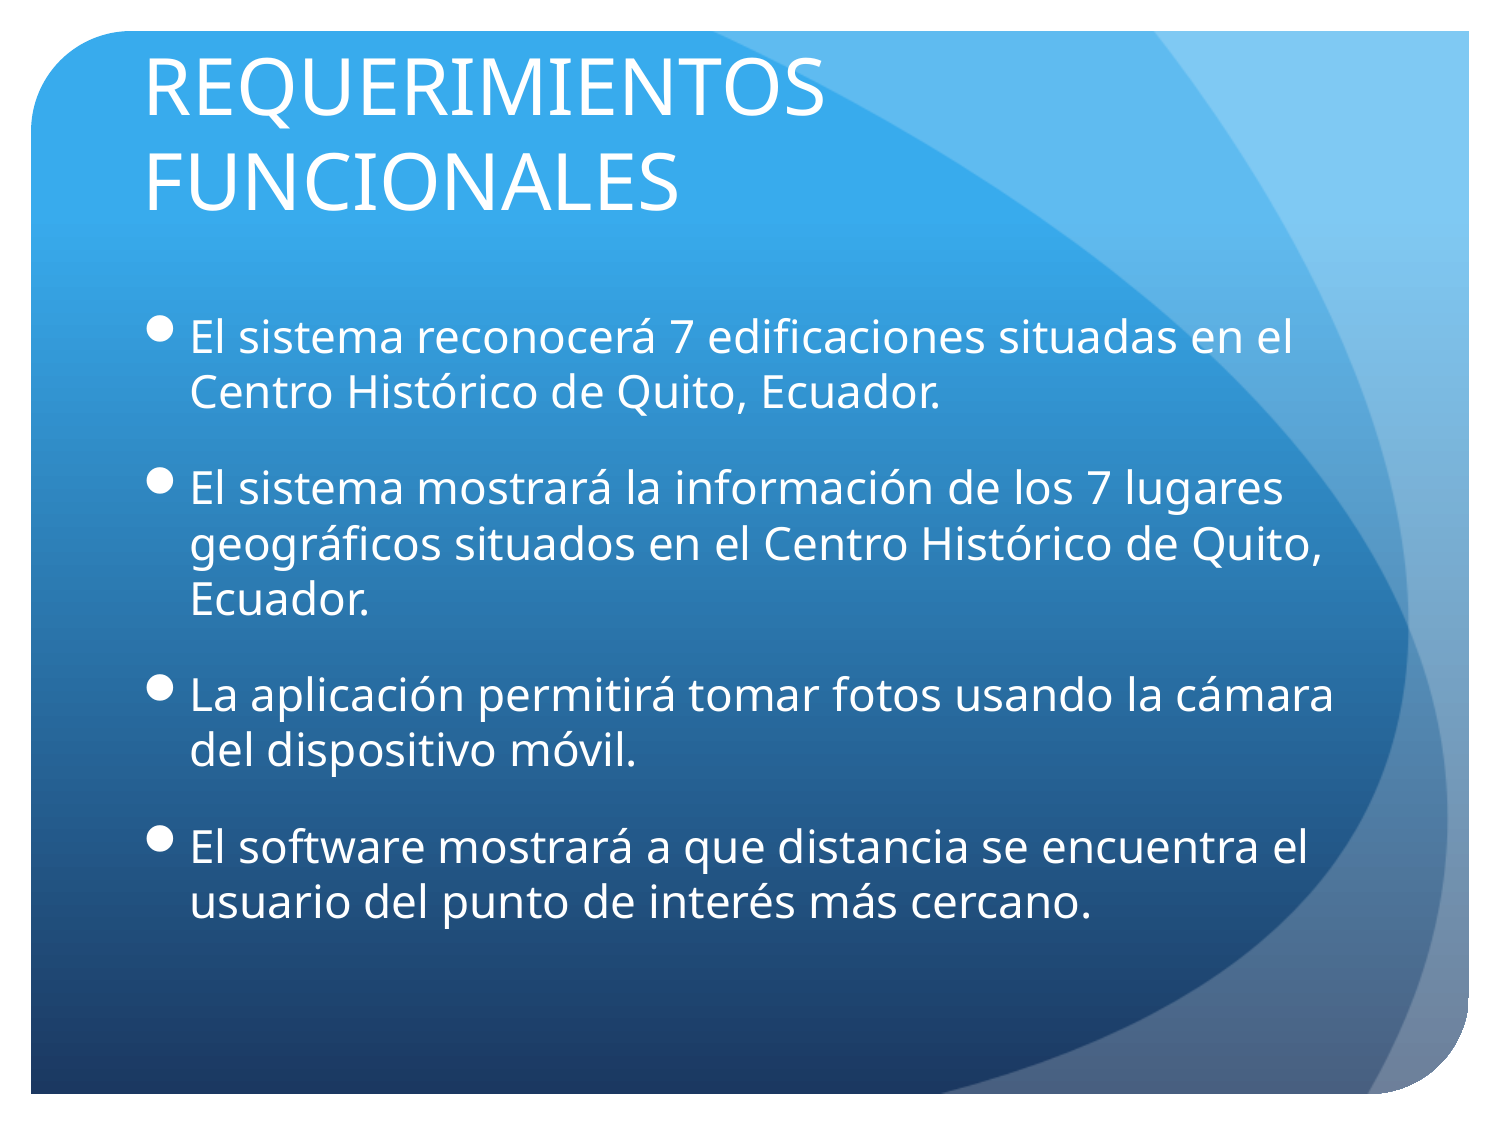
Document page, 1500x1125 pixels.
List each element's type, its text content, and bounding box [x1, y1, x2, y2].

picture [24, 30, 1473, 1094]
list El sistema reconocerá 7 edificaciones situadas en el Centro Histórico de Quito, Ecuador. El sistema mostrará la información de los 7 lugares geográficos situados en el Centro Histórico de Quito, Ecuador. La aplicación permitirá tomar fotos usando la cámara del dispositivo móvil. El software mostrará a que distancia se encuentra el usuario del punto de interés más cercano. [127, 299, 1372, 991]
title REQUERIMIENTOS FUNCIONALES [127, 62, 1372, 234]
